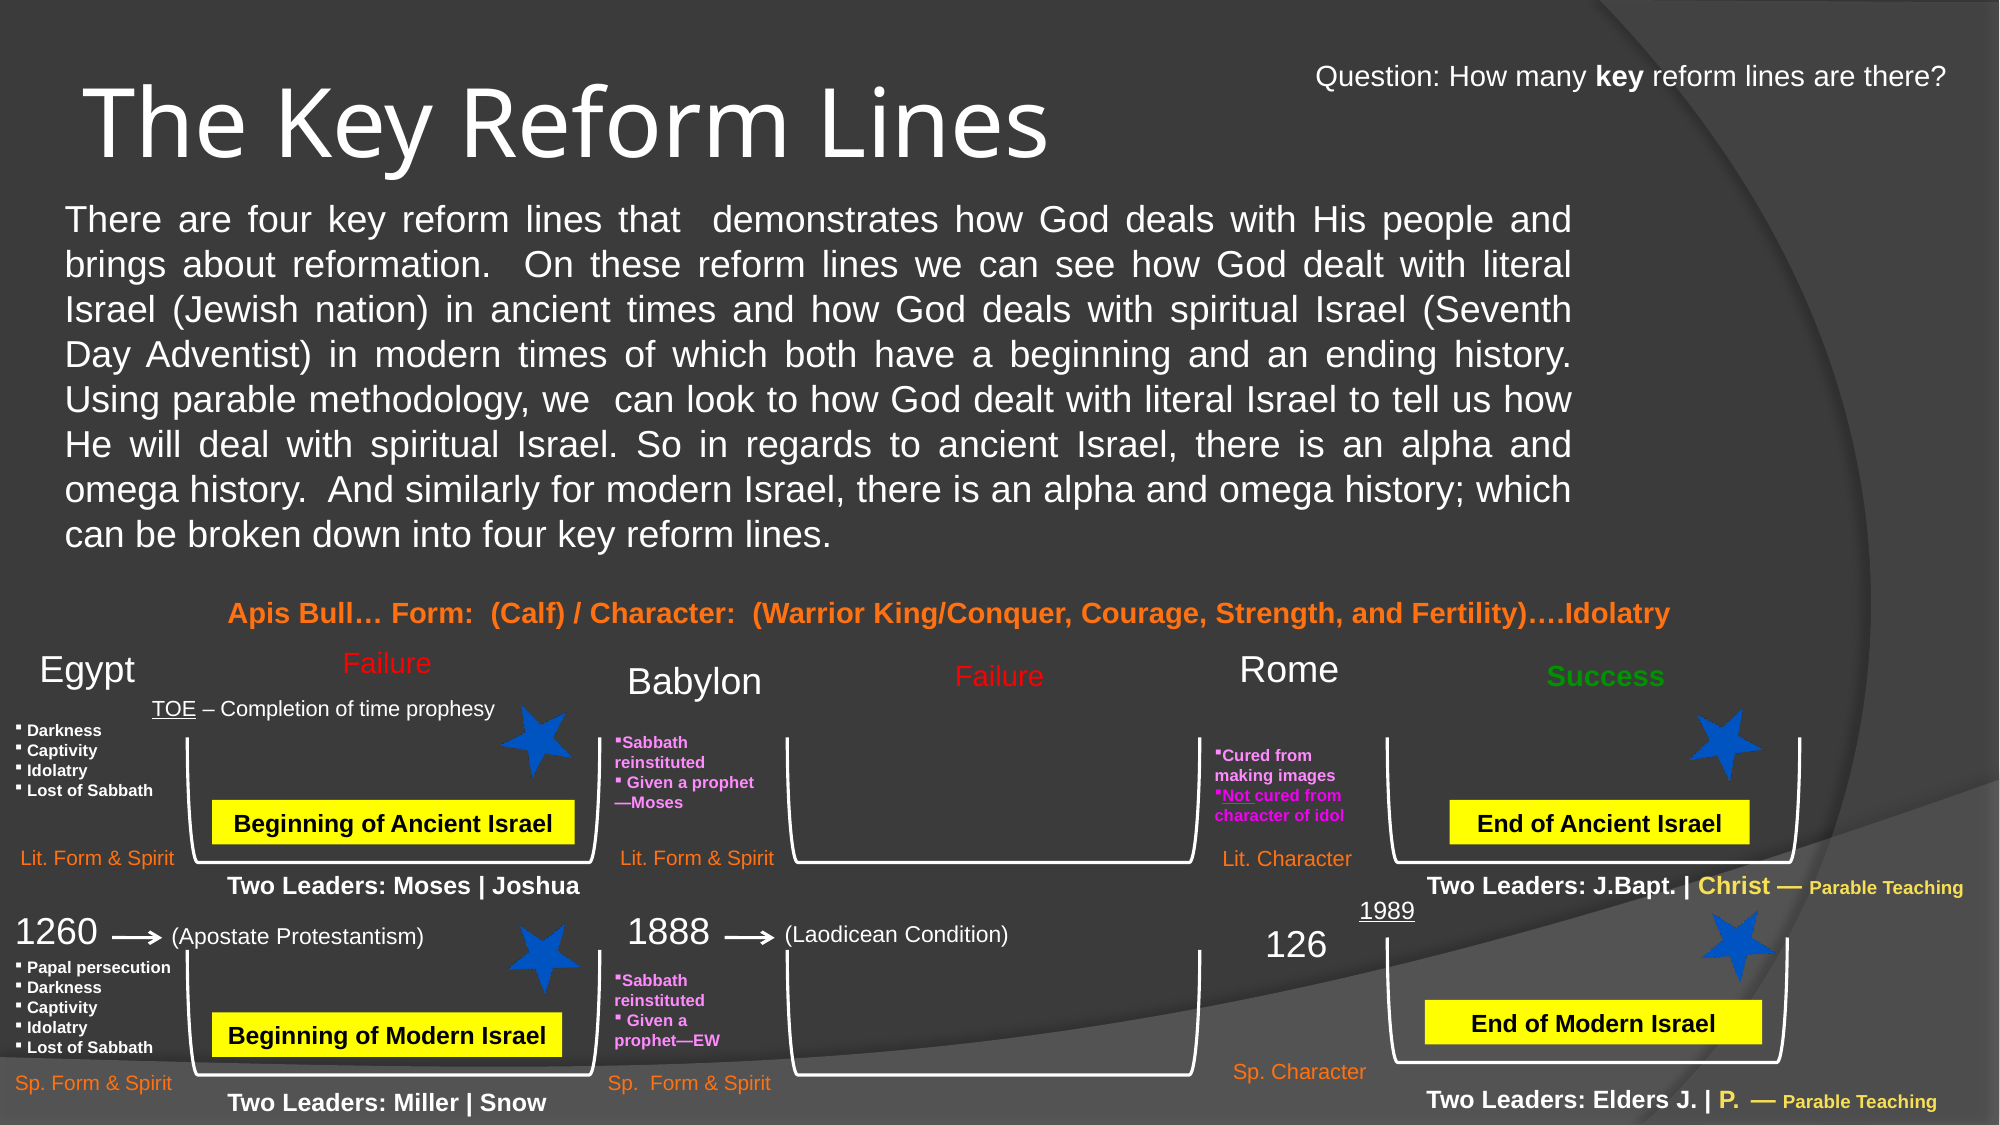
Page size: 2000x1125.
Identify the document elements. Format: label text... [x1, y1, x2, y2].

text_box [1386, 937, 1789, 1059]
text_box Papal persecution Darkness Captivity Idolatry Lost of Sabbath [0, 949, 188, 1065]
text_box Egypt [24, 637, 175, 698]
text_box Beginning of Modern Israel [212, 1012, 563, 1057]
text_box Two Leaders: J.Bapt. | Christ — Parable Teaching [1412, 862, 2000, 908]
text_box Two Leaders: Miller | Snow [212, 1079, 563, 1125]
text_box Lit. Character [1187, 837, 1388, 879]
text_box Sabbath reinstituted Given a prophet—Moses [599, 724, 775, 820]
picture [497, 698, 574, 774]
text_box [786, 949, 1201, 1076]
text_box (Laodicean Condition) [763, 912, 1025, 955]
text_box Sp. Form & Spirit [587, 1062, 787, 1103]
text_box [188, 949, 601, 1076]
text_box End of Modern Israel [1424, 999, 1763, 1045]
text_box TOE – Completion of time prophesy [137, 687, 600, 729]
text_box [1386, 737, 1801, 864]
text_box Apis Bull… Form: (Calf) / Character: (Warrior King/Conquer, Courage, Strength, and Fertility)….Idolatry [199, 587, 1700, 638]
text_box Lit. Form & Spirit [599, 837, 800, 878]
text_box Beginning of Ancient Israel [212, 799, 575, 845]
text_box [786, 737, 1199, 864]
picture [1701, 901, 1777, 977]
text_box 126 [1250, 912, 1343, 973]
text_box Failure [299, 637, 475, 688]
text_box Two Leaders: Moses | Joshua [212, 862, 625, 908]
text_box Failure [912, 649, 1088, 700]
text_box Sabbath reinstituted Given a prophet—EW [599, 962, 763, 1057]
text_box [188, 737, 599, 864]
text_box 1888 [612, 899, 738, 960]
text_box End of Ancient Israel [1449, 799, 1750, 845]
text_box Sp. Character [1199, 1049, 1400, 1091]
text_box Cured from making images Not cured from character of idol [1199, 737, 1375, 832]
text_box There are four key reform lines that demonstrates how God deals with His people and brings about reformation. On these reform lines we can see how God dealt with literal Israel (Jewish nation) in ancient times and how God deals with spiritual Israel (Seventh Day Adventist) in modern times of which both have a beginning and an ending history. Using parable methodology, we can look to how God dealt with literal Israel to tell us how He will deal with spiritual Israel. So in regards to ancient Israel, there is an alpha and omega history. And similarly for modern Israel, there is an alpha and omega history; which can be broken down into four key reform lines. [49, 187, 1588, 608]
text_box Sp. Form & Spirit [0, 1062, 200, 1103]
picture [502, 914, 578, 991]
text_box Lit. Form & Spirit [0, 837, 200, 878]
text_box 1989 [1324, 887, 1450, 933]
text_box Rome [1224, 638, 1375, 698]
text_box Two Leaders: Elders J. | P. — Parable Teaching [1387, 1059, 1987, 1125]
text_box 1260 (Apostate Protestantism) [0, 899, 493, 960]
text_box Babylon [612, 649, 813, 710]
picture [1687, 700, 1764, 776]
text_box Success [1487, 649, 1725, 700]
text_box Darkness Captivity Idolatry Lost of Sabbath [0, 712, 188, 807]
title The Key Reform Lines [74, 24, 1708, 213]
text_box Question: How many key reform lines are there? [1287, 49, 1962, 100]
